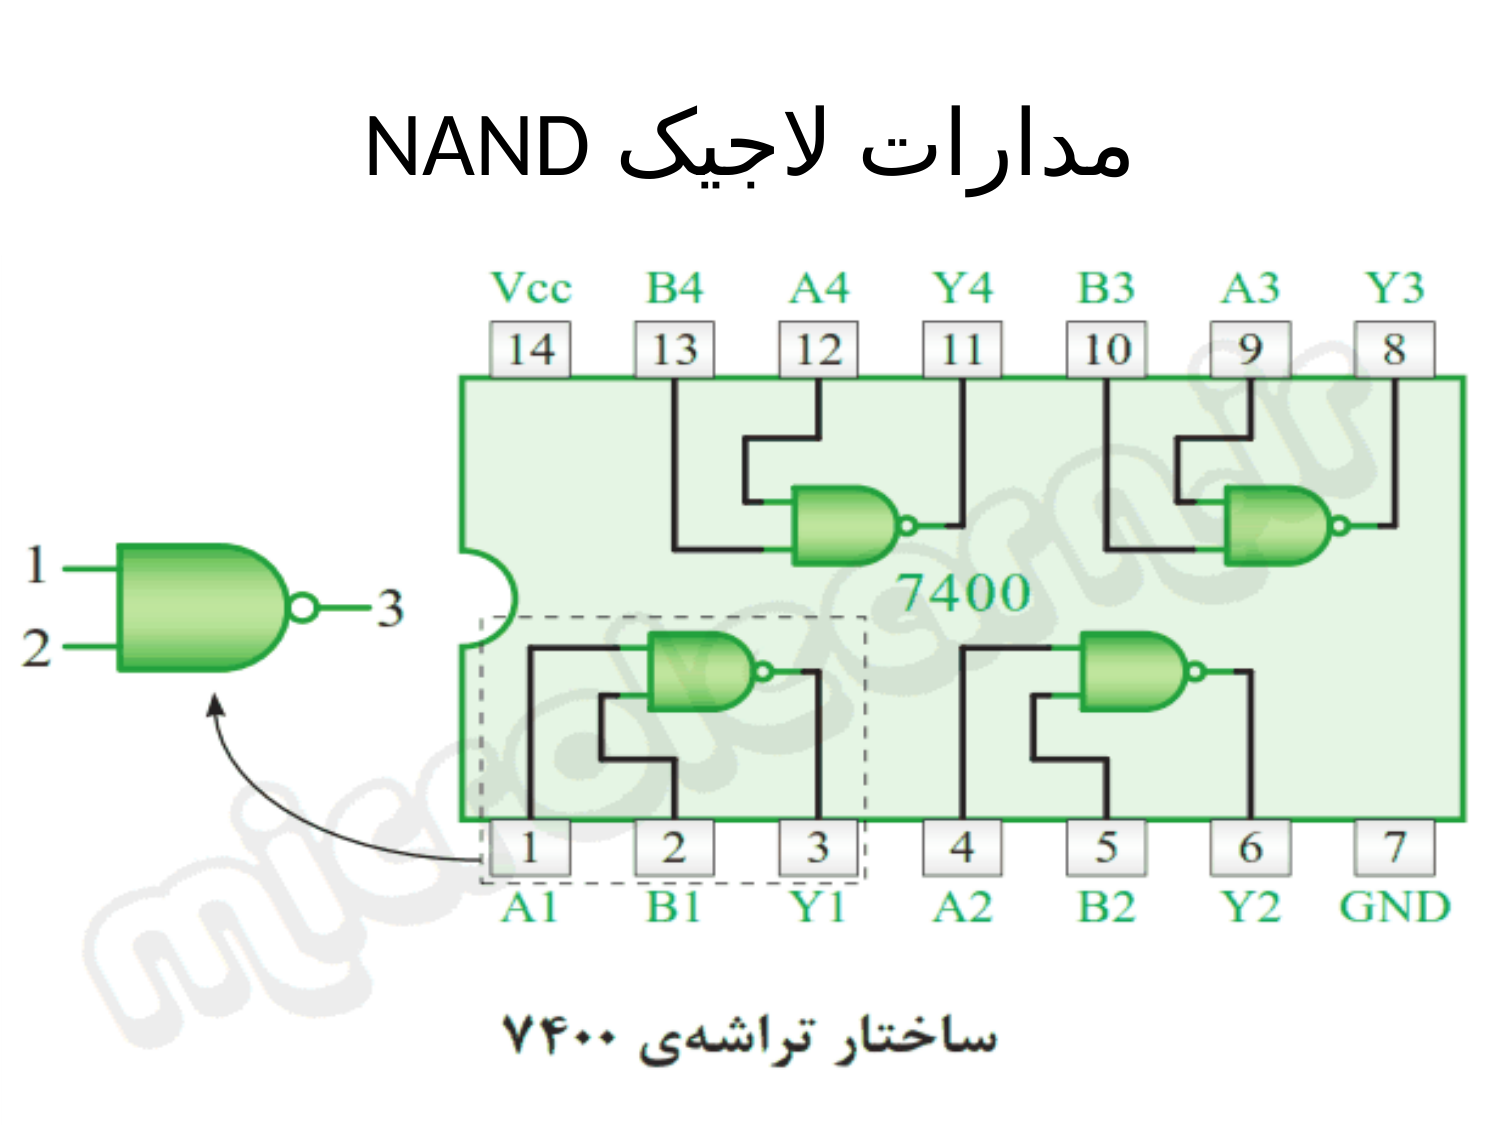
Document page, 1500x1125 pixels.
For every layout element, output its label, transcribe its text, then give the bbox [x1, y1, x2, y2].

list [0, 255, 1500, 1125]
title مدارات لاجیک NAND [75, 45, 1425, 233]
